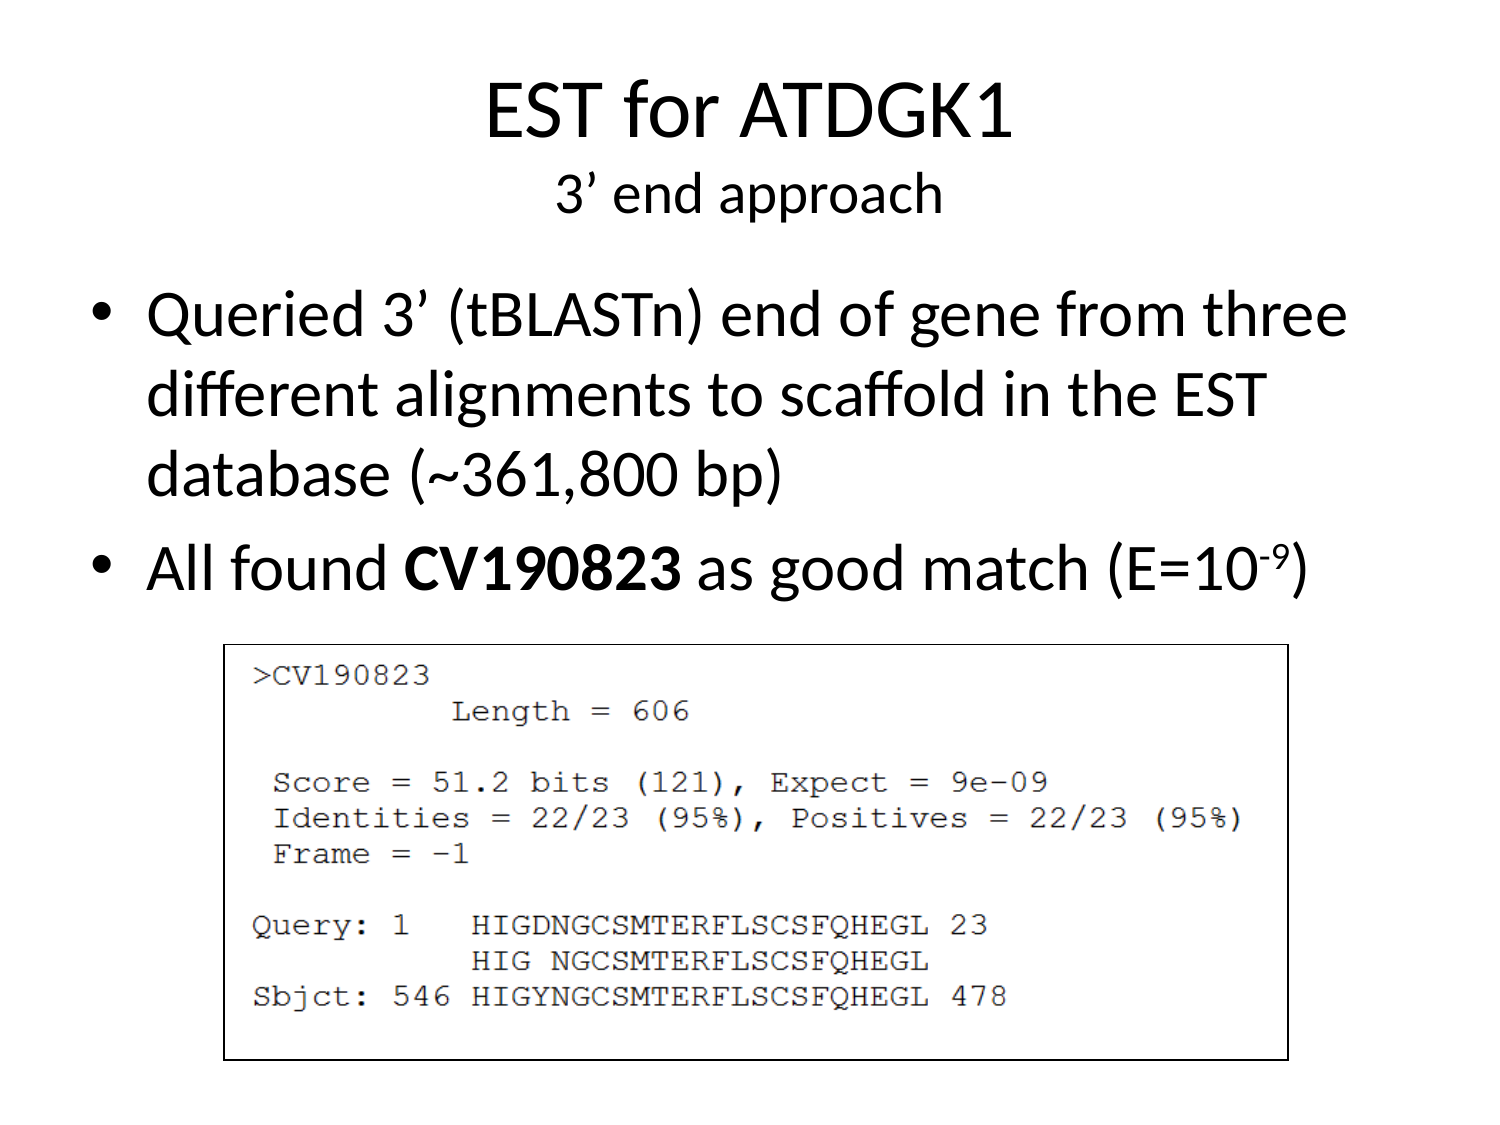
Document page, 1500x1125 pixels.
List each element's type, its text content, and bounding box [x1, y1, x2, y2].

title EST for ATDGK1 3’ end approach [75, 45, 1425, 233]
list Queried 3’ (tBLASTn) end of gene from three different alignments to scaffold in the EST database (~361,800 bp) All found CV190823 as good match (E=10-9) [75, 262, 1425, 1005]
picture [224, 645, 1288, 1060]
